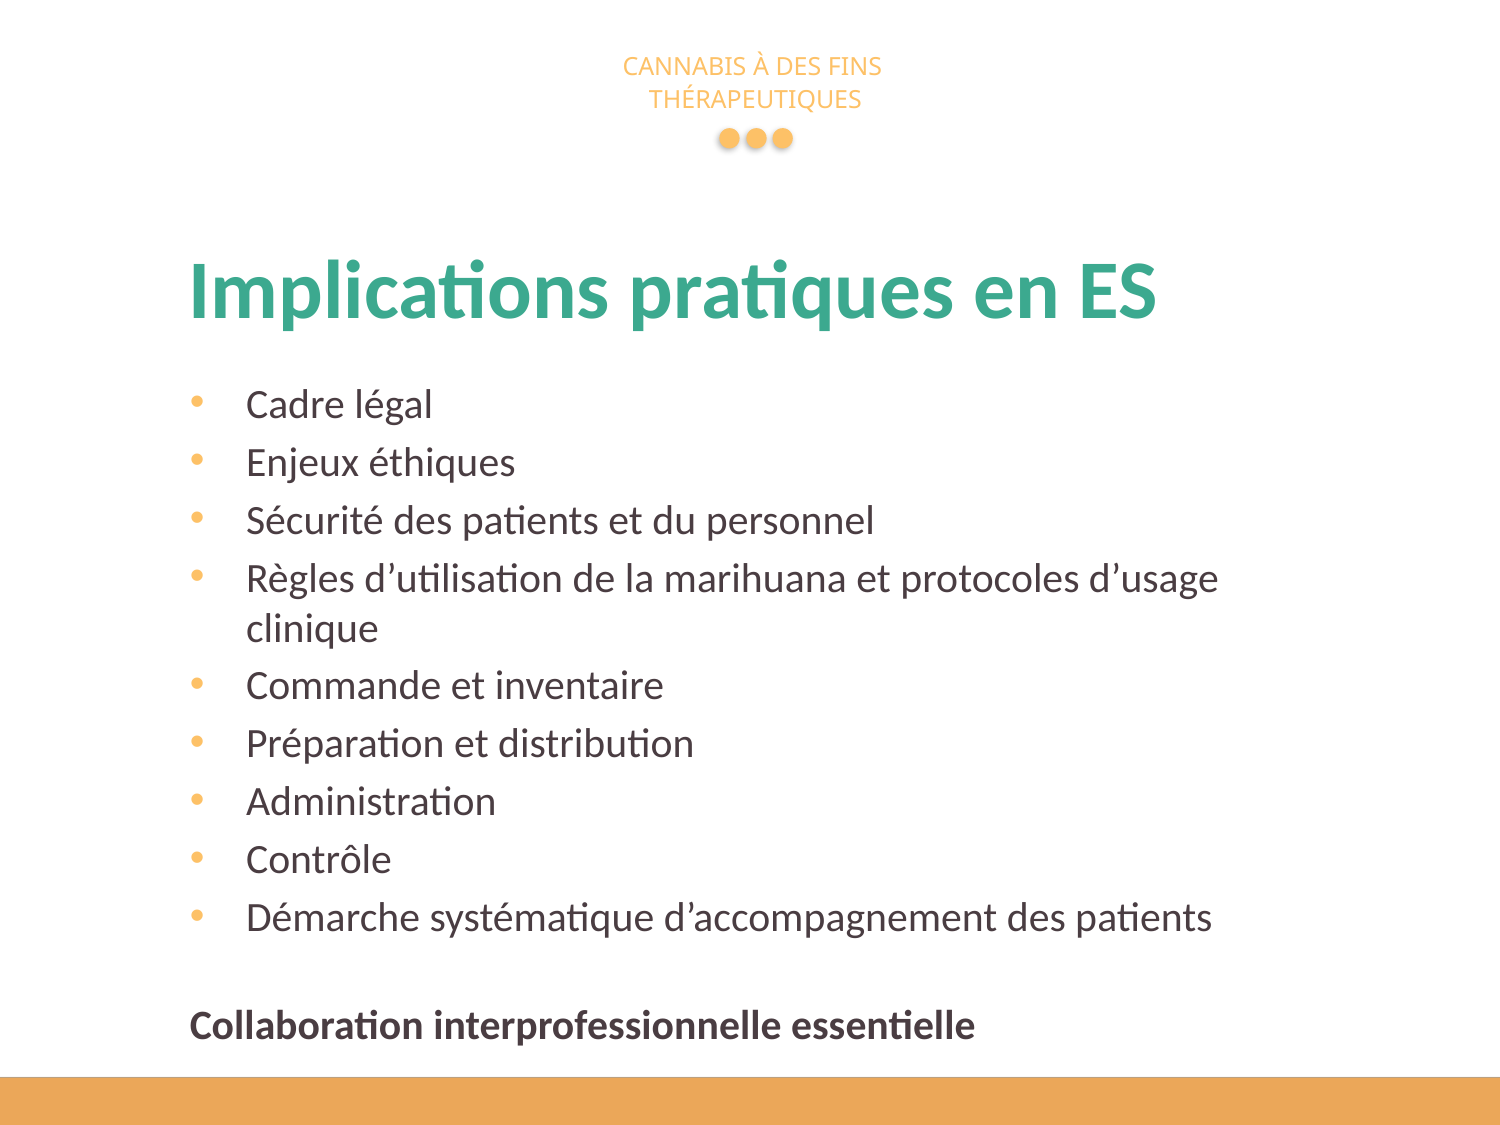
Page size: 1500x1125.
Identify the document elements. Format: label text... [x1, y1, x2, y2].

list Cadre légal Enjeux éthiques Sécurité des patients et du personnel Règles d’utilisation de la marihuana et protocoles d’usage clinique Commande et inventaire Préparation et distribution Administration Contrôle Démarche systématique d’accompagnement des patients Collaboration interprofessionnelle essentielle [175, 369, 1339, 850]
title Implications pratiques en ES [174, 228, 1338, 338]
